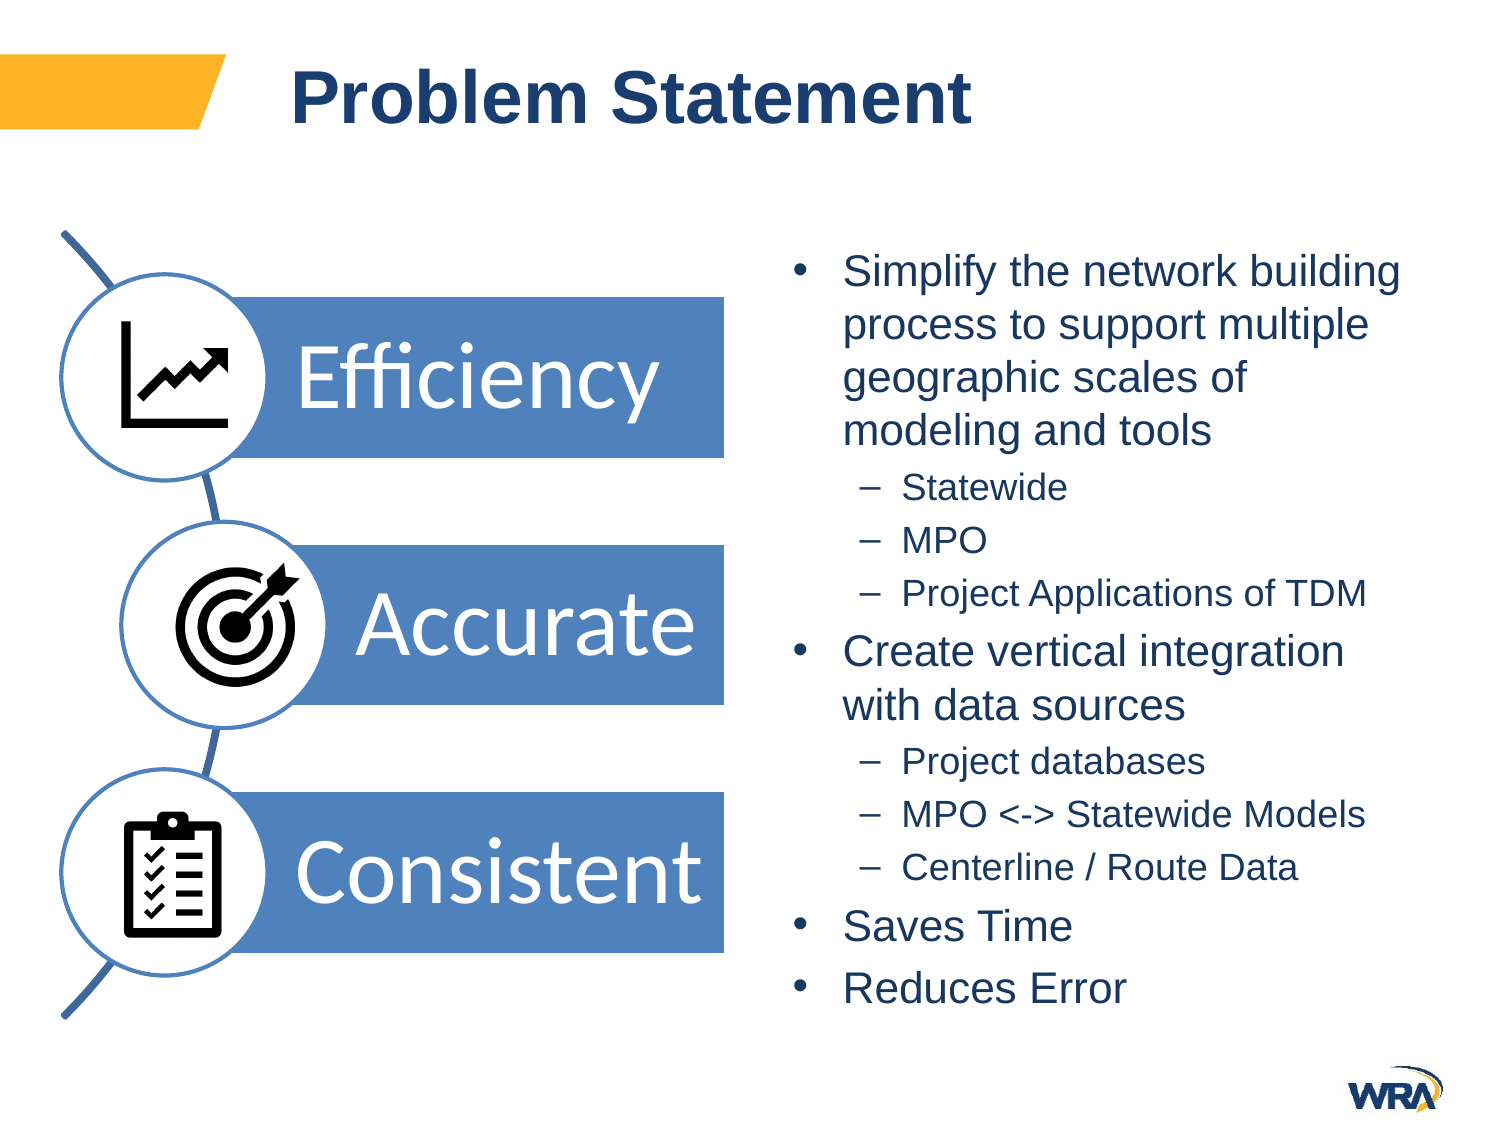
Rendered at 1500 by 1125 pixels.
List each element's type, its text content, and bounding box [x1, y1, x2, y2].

list Simplify the network building process to support multiple geographic scales of modeling and tools Statewide MPO Project Applications of TDM Create vertical integration with data sources Project databases MPO <-> Statewide Models Centerline / Route Data Saves Time Reduces Error [762, 212, 1450, 1038]
picture [162, 549, 313, 701]
picture [1340, 1058, 1450, 1120]
title Problem Statement [275, 37, 1450, 150]
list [49, 212, 738, 1038]
picture [99, 299, 251, 451]
picture [97, 798, 249, 950]
